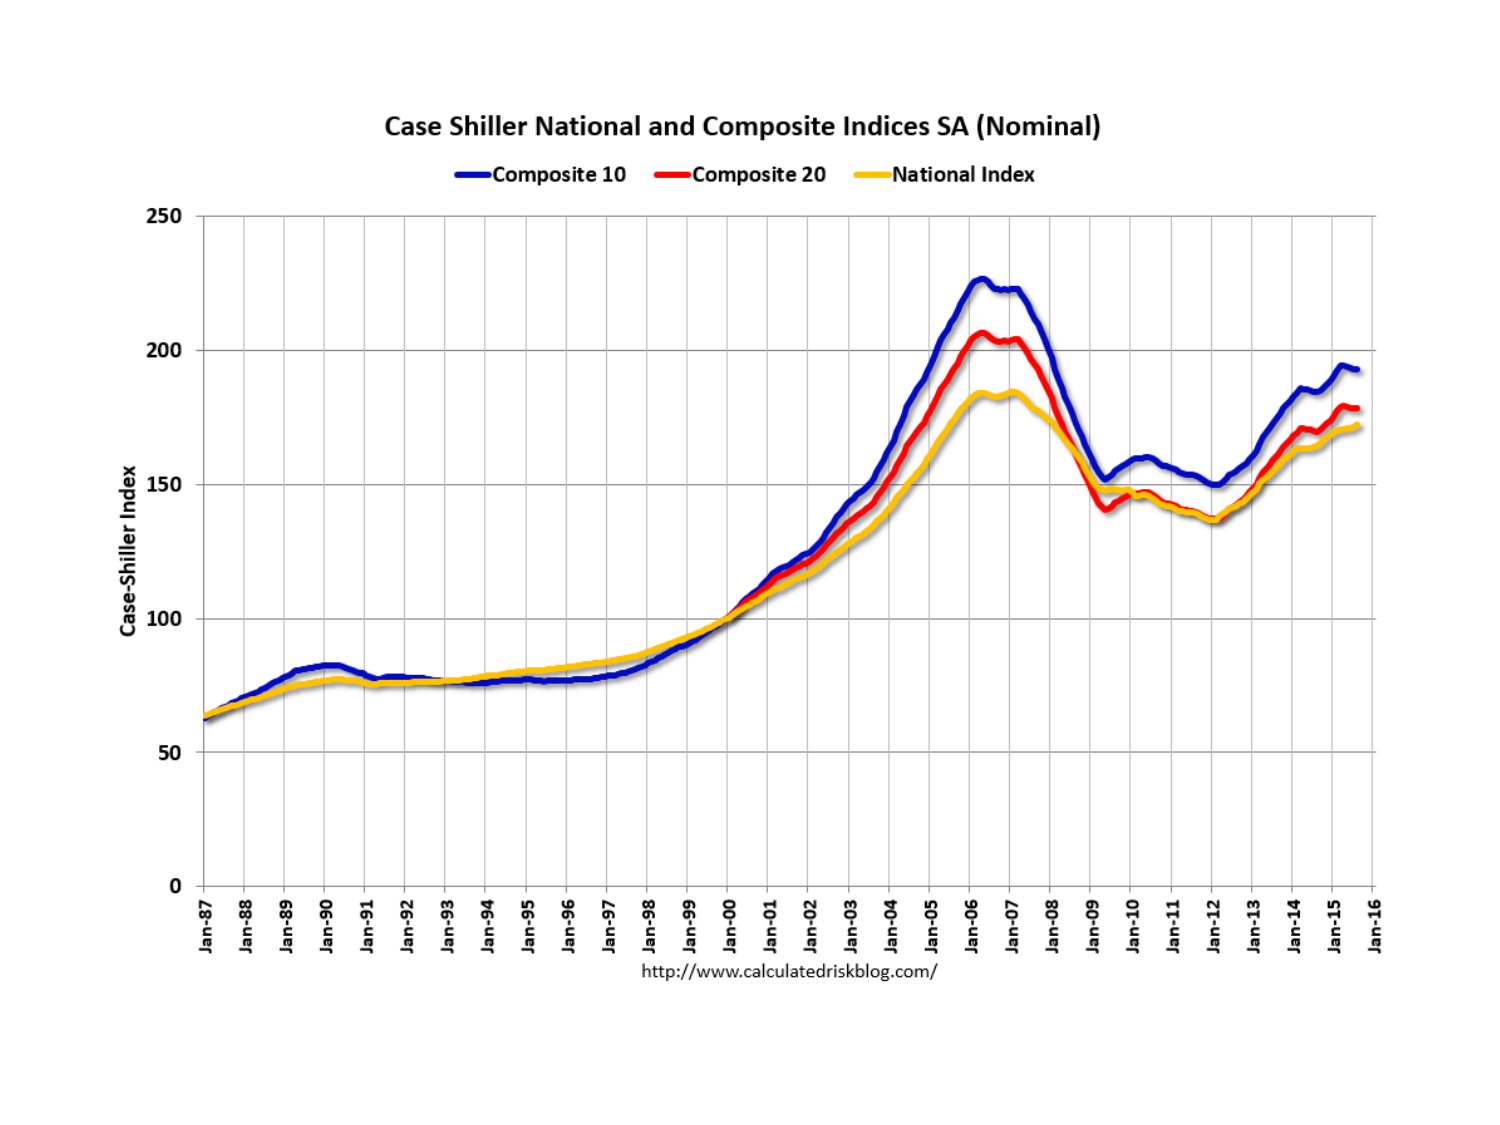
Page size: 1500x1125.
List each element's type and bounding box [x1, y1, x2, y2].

picture [99, 99, 1388, 1001]
